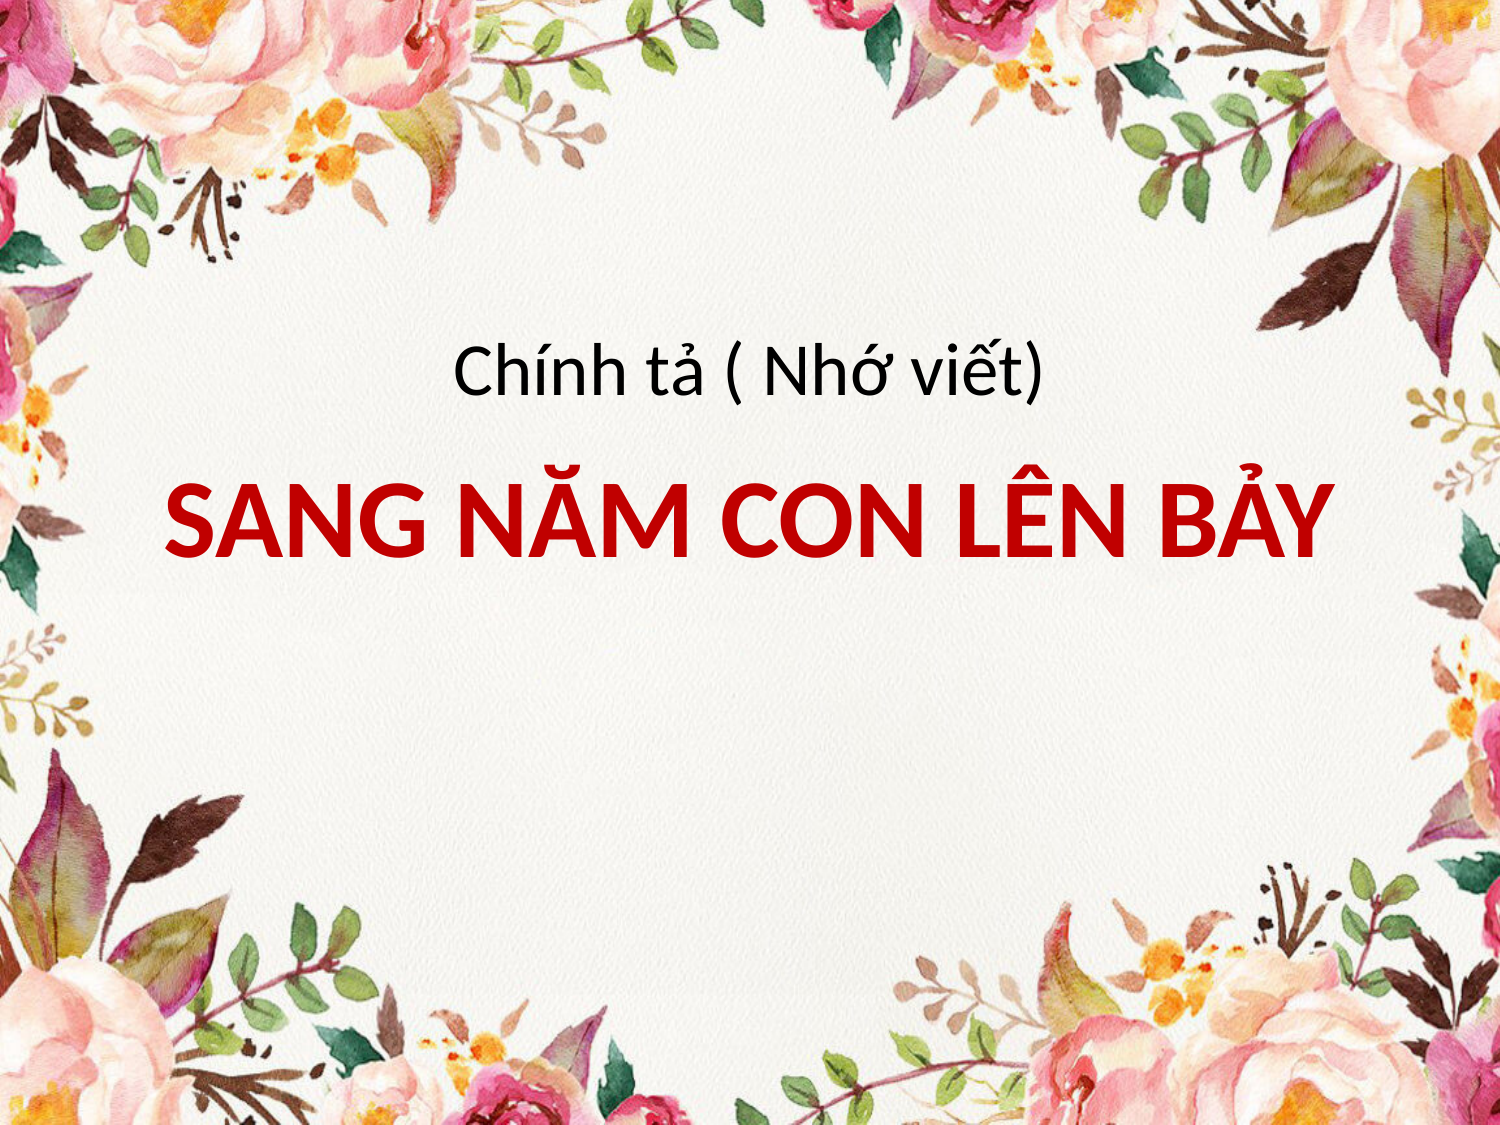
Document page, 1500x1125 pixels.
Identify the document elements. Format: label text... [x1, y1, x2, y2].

subtitle SANG NĂM CON LÊN BẢY [24, 437, 1475, 575]
title Chính tả ( Nhớ viết) [112, 200, 1388, 437]
picture [0, 0, 1500, 1125]
